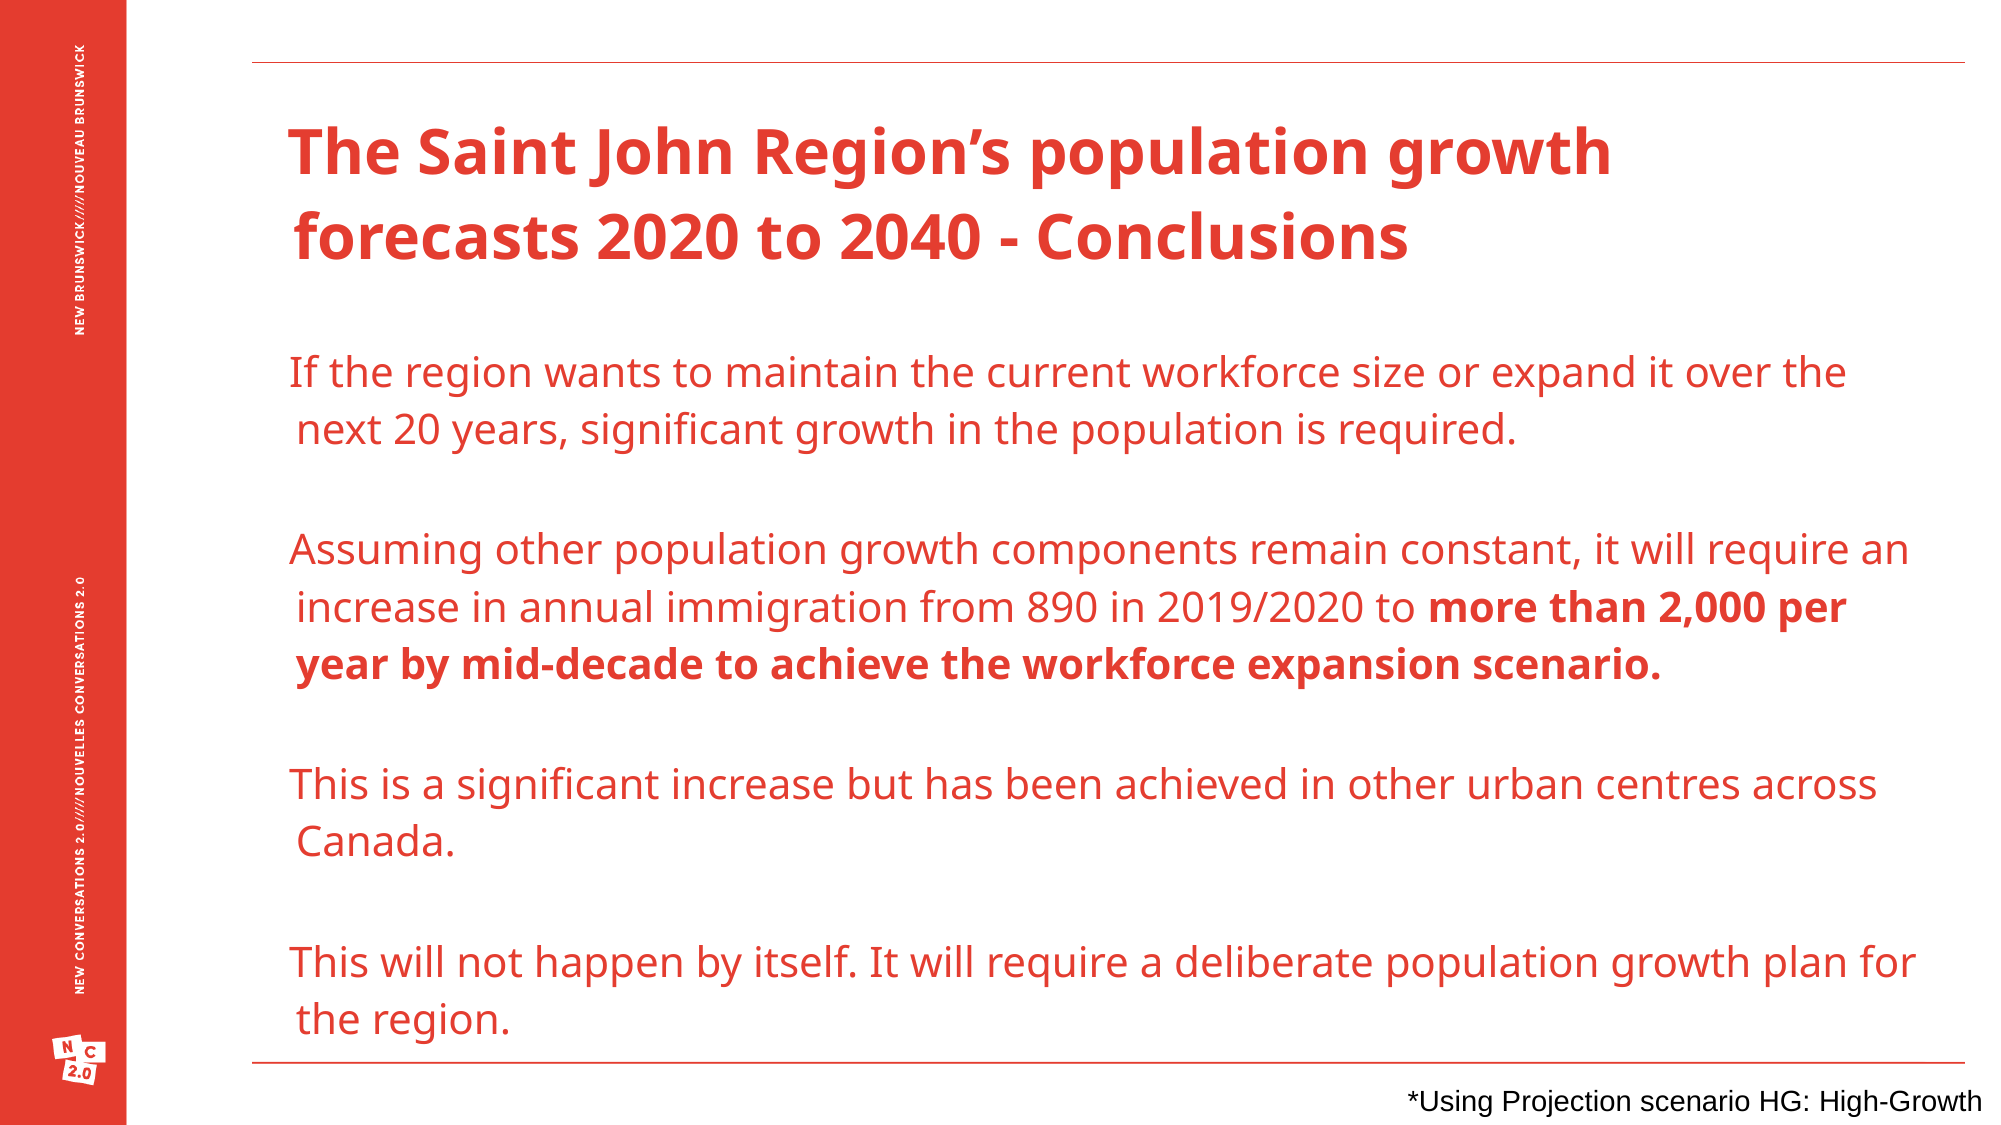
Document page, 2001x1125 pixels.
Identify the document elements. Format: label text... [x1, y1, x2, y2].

text_box *Using Projection scenario HG: High-Growth [1392, 1074, 1999, 1125]
list If the region wants to maintain the current workforce size or expand it over the next 20 years, significant growth in the population is required. Assuming other population growth components remain constant, it will require an increase in annual immigration from 890 in 2019/2020 to more than 2,000 per year by mid-decade to achieve the workforce expansion scenario. This is a significant increase but has been achieved in other urban centres across Canada. This will not happen by itself. It will require a deliberate population growth plan for the region. [237, 335, 1949, 1057]
list The Saint John Region’s population growth forecasts 2020 to 2040 - Conclusions [237, 99, 1870, 286]
picture [0, 0, 2000, 1125]
